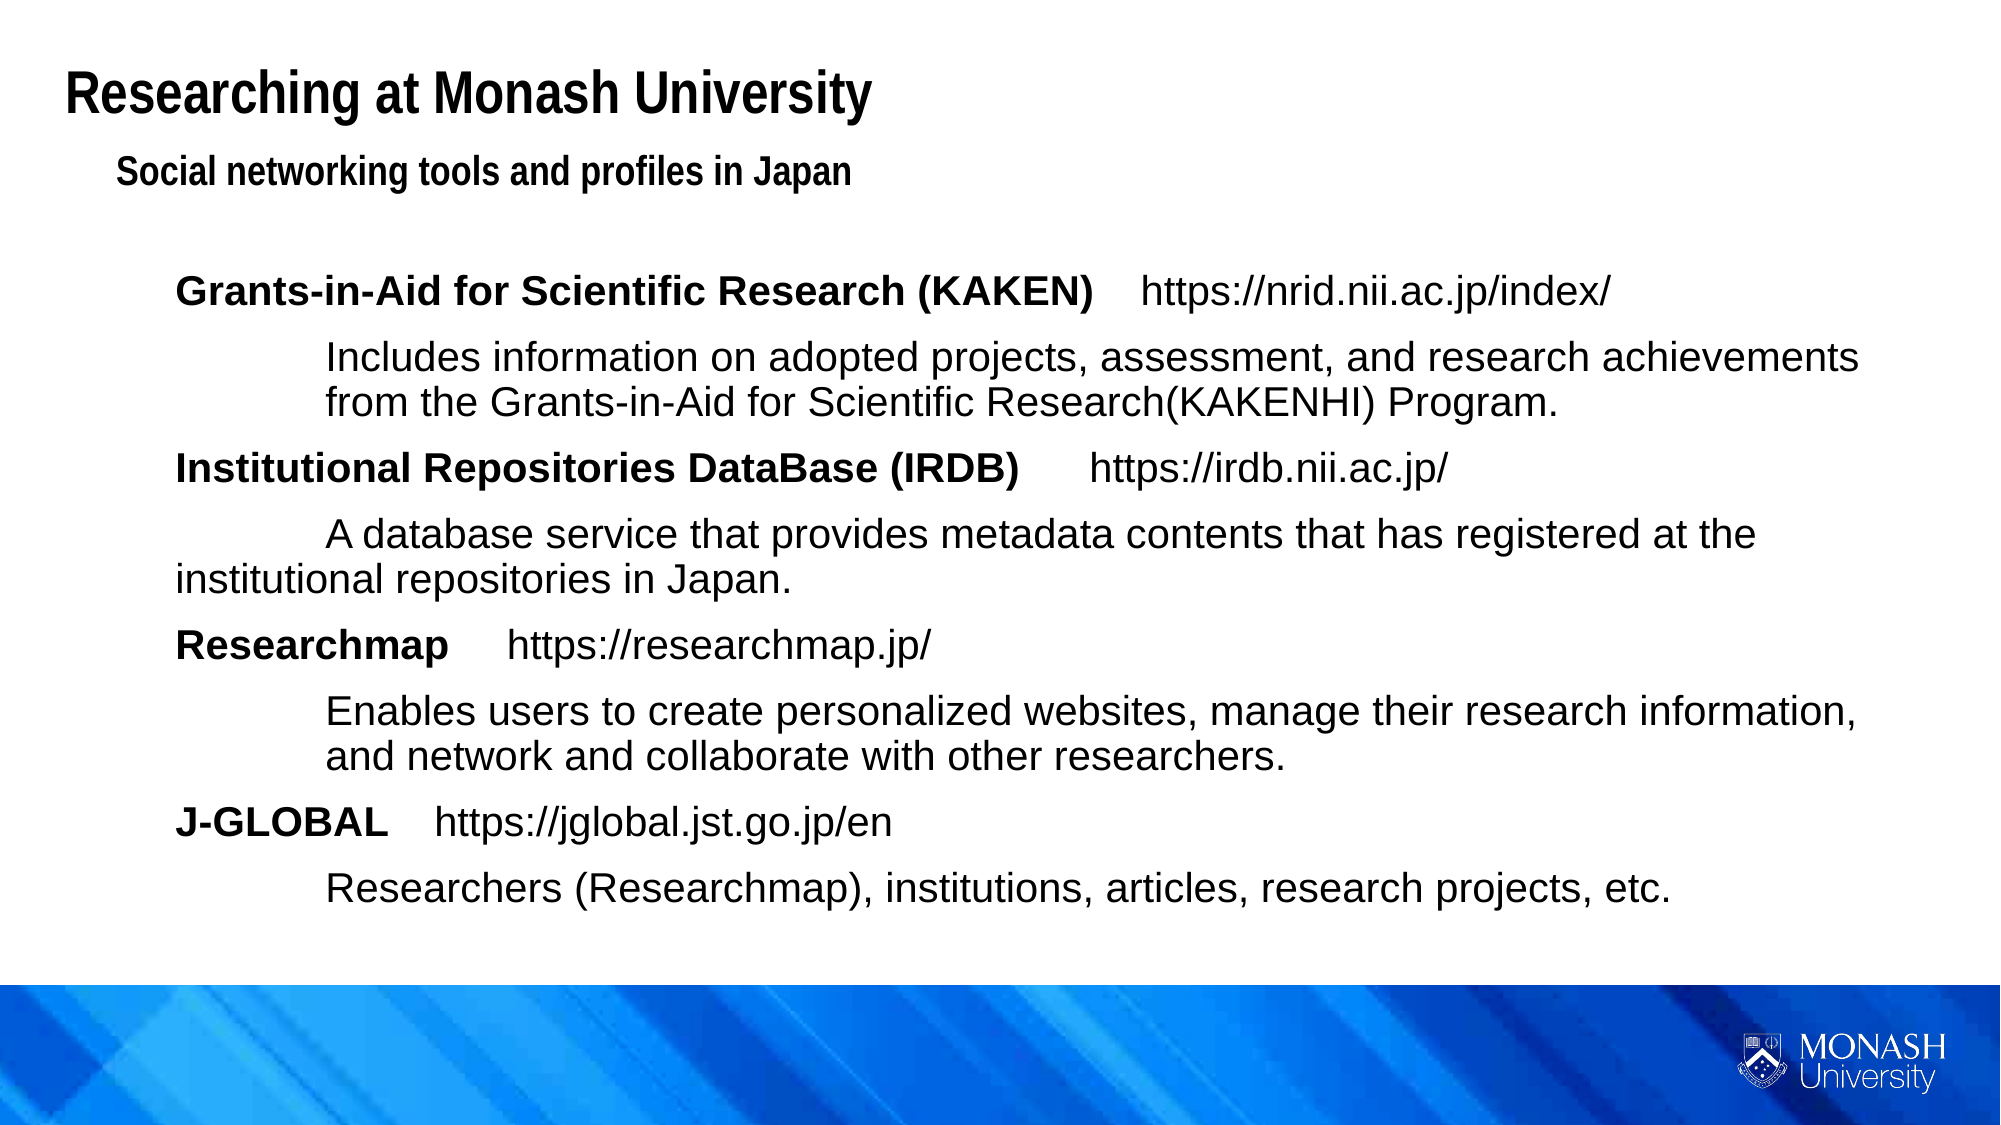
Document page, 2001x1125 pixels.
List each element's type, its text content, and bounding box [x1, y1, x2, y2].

list Researching at Monash University [50, 53, 1273, 175]
list Social networking tools and profiles in Japan [100, 141, 906, 208]
picture [0, 985, 2000, 1125]
list Grants-in-Aid for Scientific Research (KAKEN) https://nrid.nii.ac.jp/index/ Includes information on adopted projects, assessment, and research achievements from the Grants-in-Aid for Scientific Research(KAKENHI) Program. Institutional Repositories DataBase (IRDB) https://irdb.nii.ac.jp/ A database service that provides metadata contents that has registered at the institutional repositories in Japan. Researchmap https://researchmap.jp/ Enables users to create personalized websites, manage their research information, and network and collaborate with other researchers. J-GLOBAL https://jglobal.jst.go.jp/en Researchers (Researchmap), institutions, articles, research projects, etc. [160, 262, 1976, 921]
